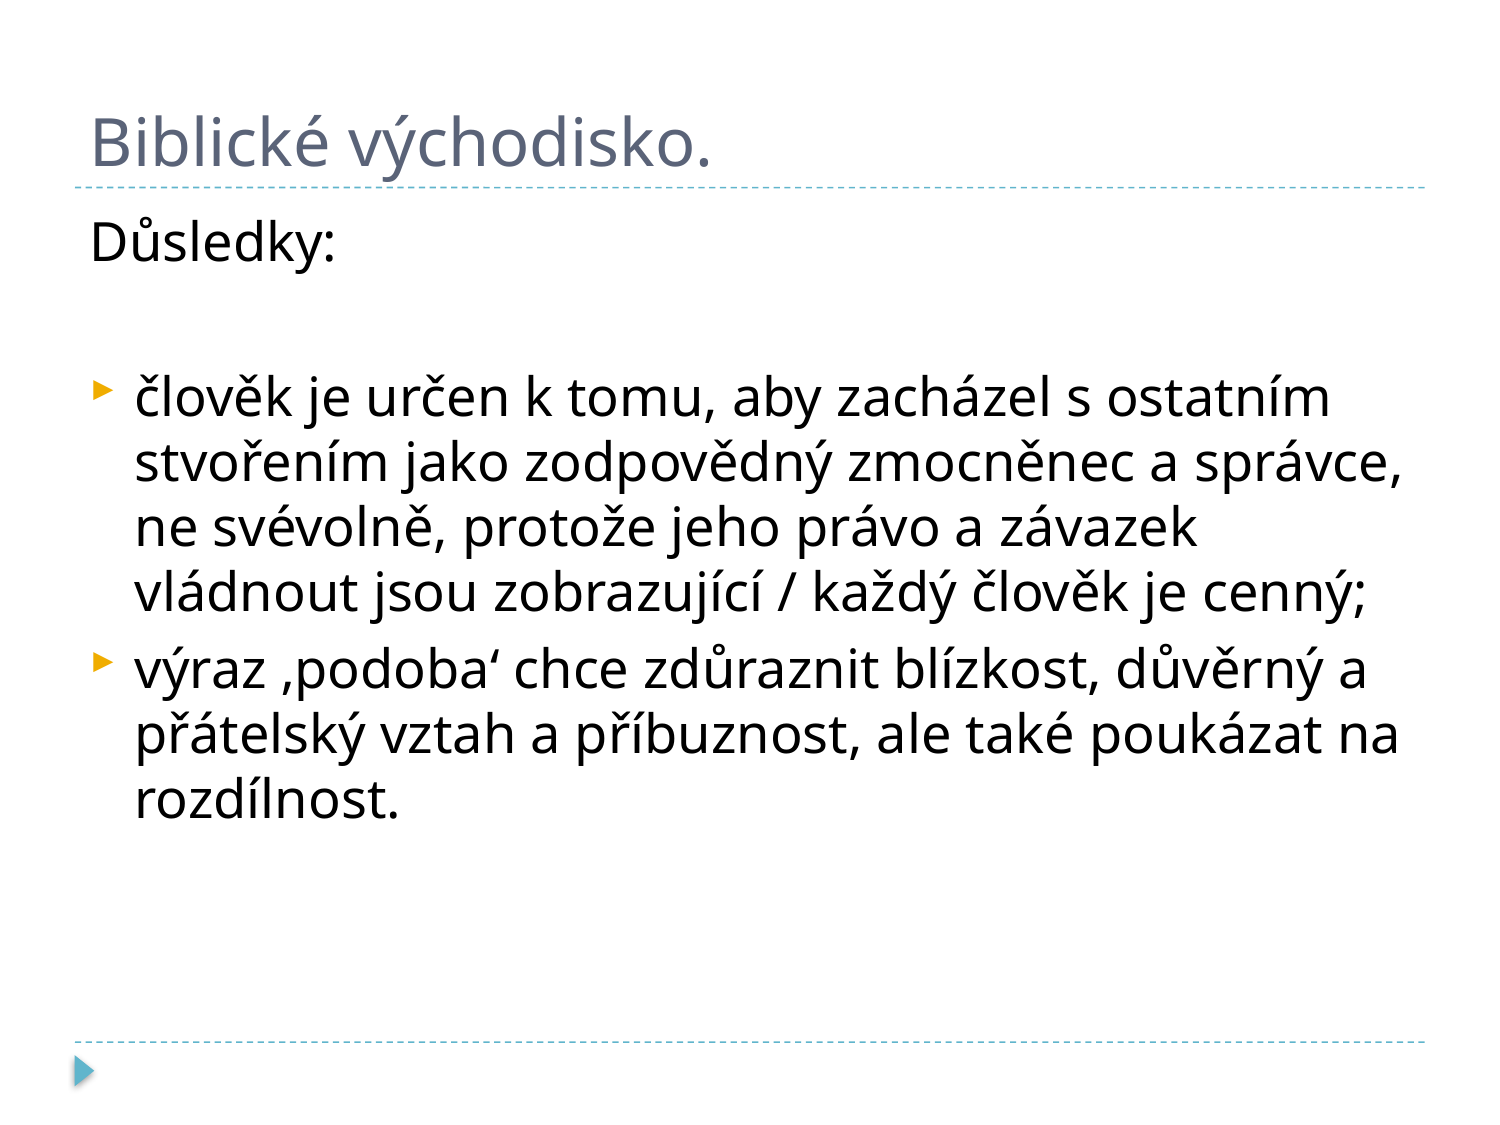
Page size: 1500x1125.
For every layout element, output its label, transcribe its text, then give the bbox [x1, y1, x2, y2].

list Důsledky: člověk je určen k tomu, aby zacházel s ostatním stvořením jako zodpovědný zmocněnec a správce, ne svévolně, protože jeho právo a závazek vládnout jsou zobrazující / každý člověk je cenný; výraz ‚podoba‘ chce zdůraznit blízkost, důvěrný a přátelský vztah a příbuznost, ale také poukázat na rozdílnost. [75, 200, 1425, 1010]
title Biblické východisko. [75, 24, 1425, 188]
